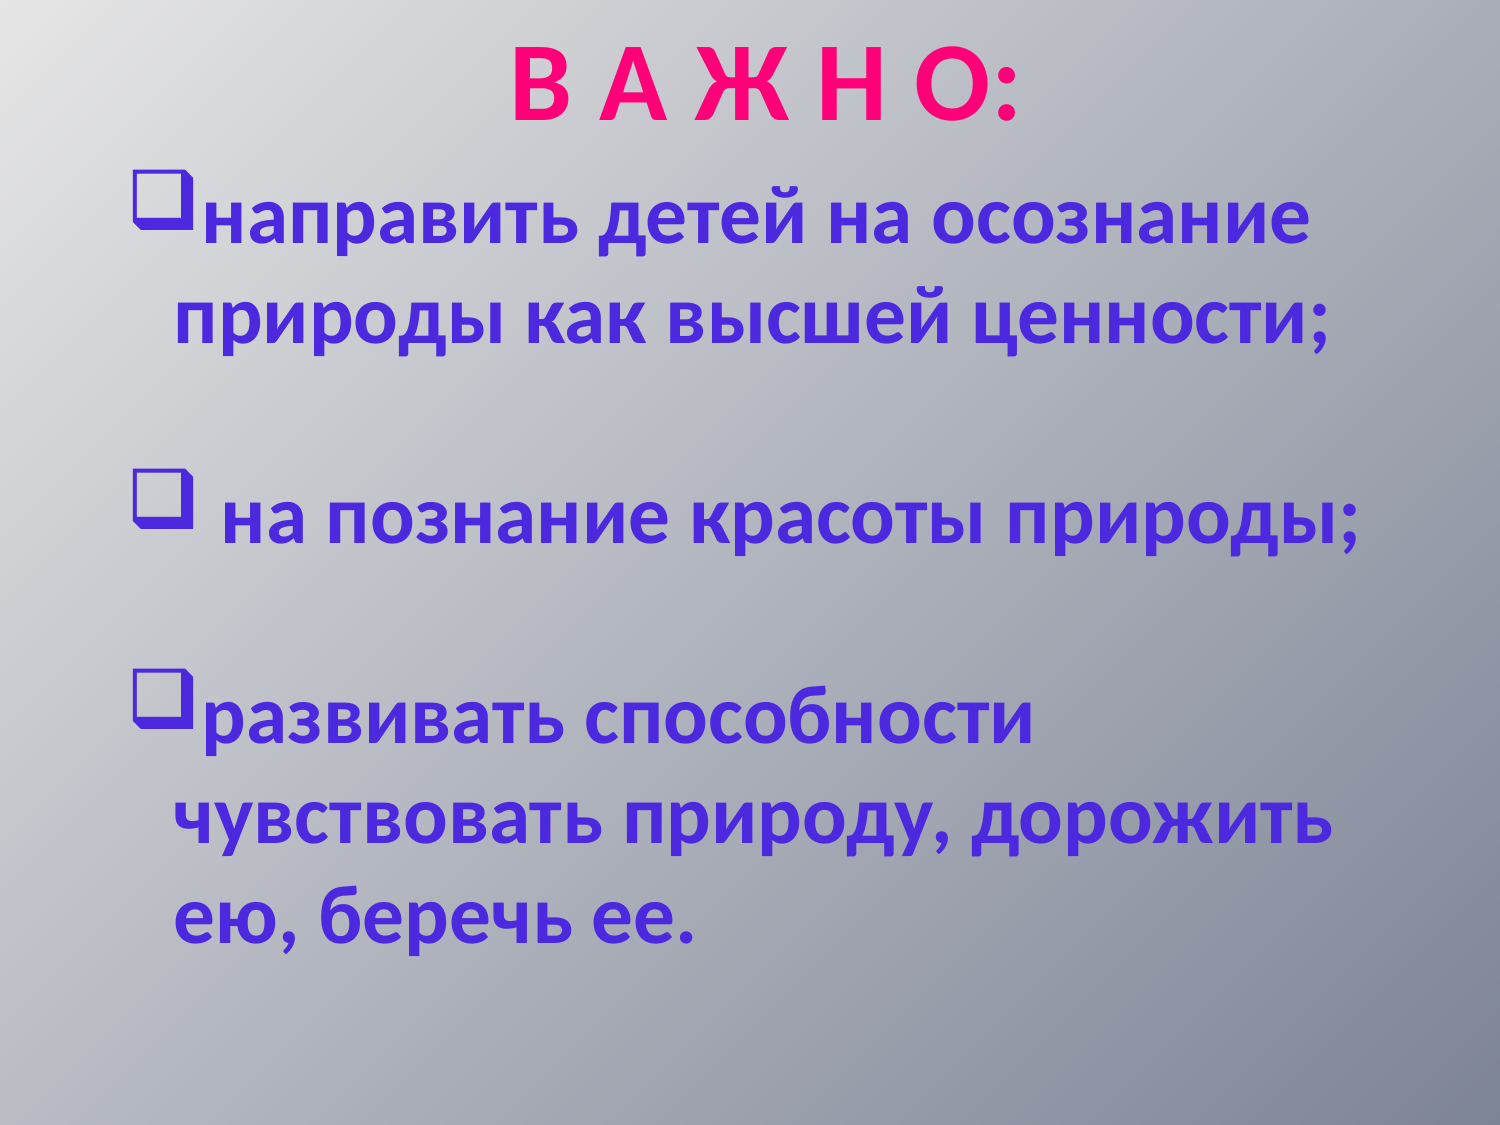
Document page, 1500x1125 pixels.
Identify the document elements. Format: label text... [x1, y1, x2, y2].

text_box В А Ж Н О: [494, 0, 1039, 150]
text_box направить детей на осознание природы как высшей ценности; на познание красоты природы; развивать способности чувствовать природу, дорожить ею, беречь ее. [112, 152, 1447, 968]
